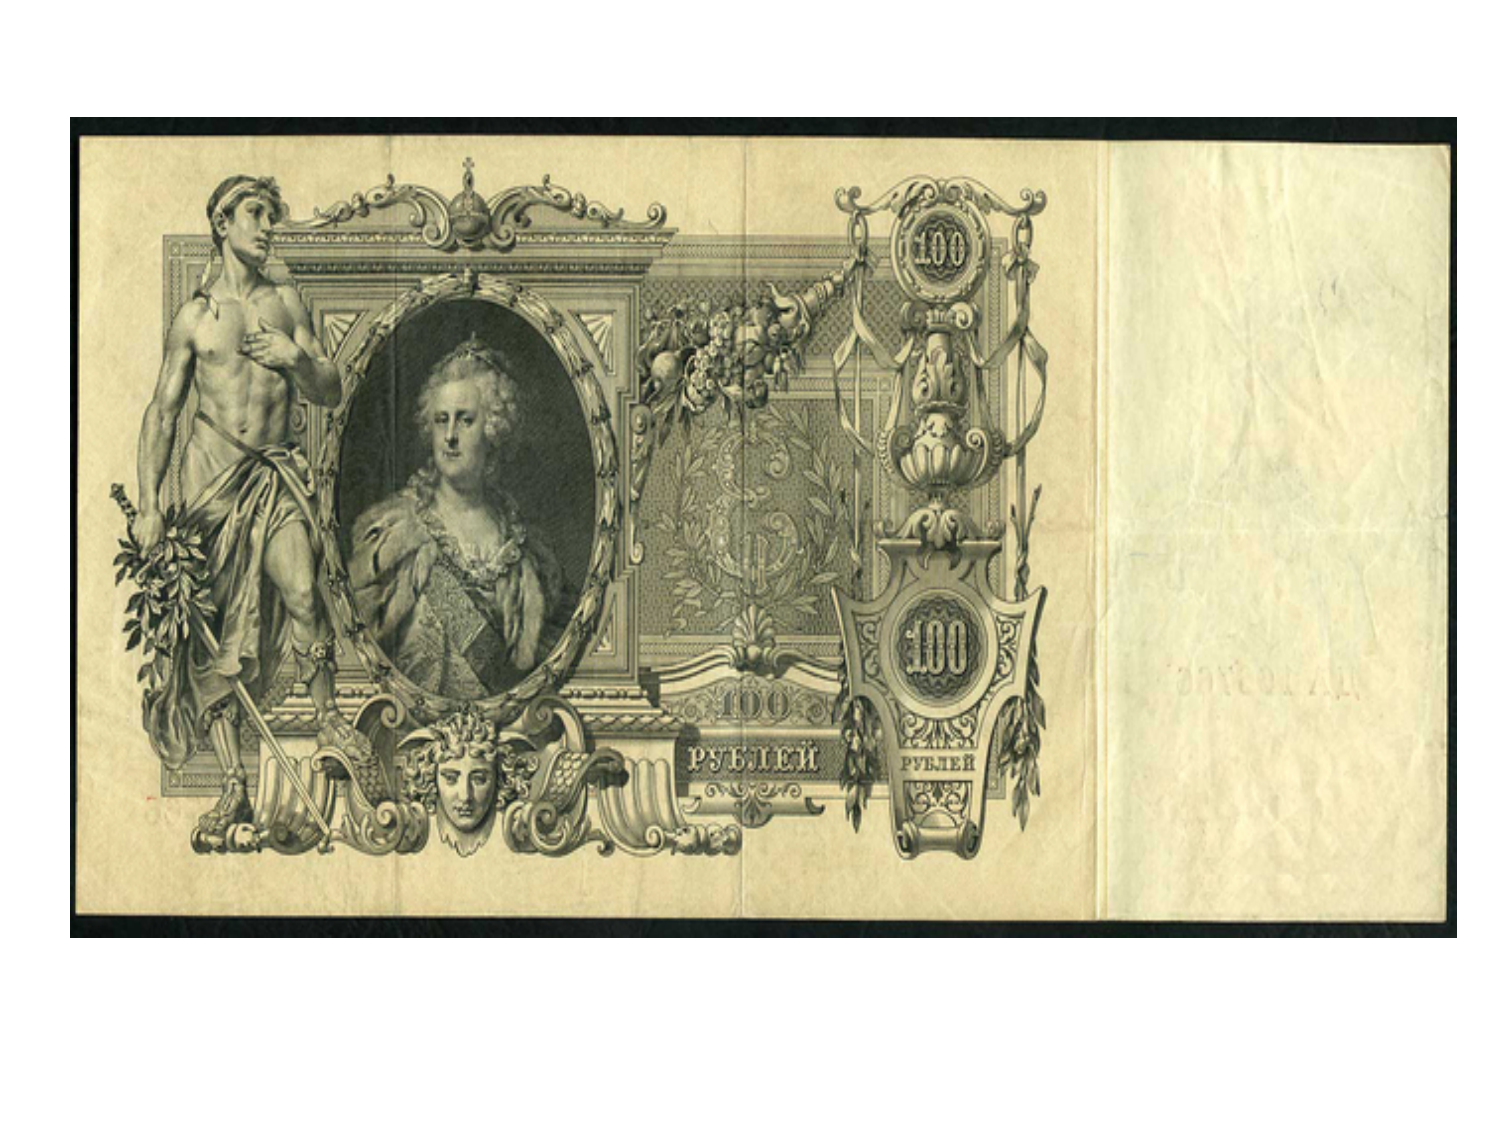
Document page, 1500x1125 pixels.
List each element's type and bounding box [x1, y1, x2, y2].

picture [70, 116, 1457, 938]
